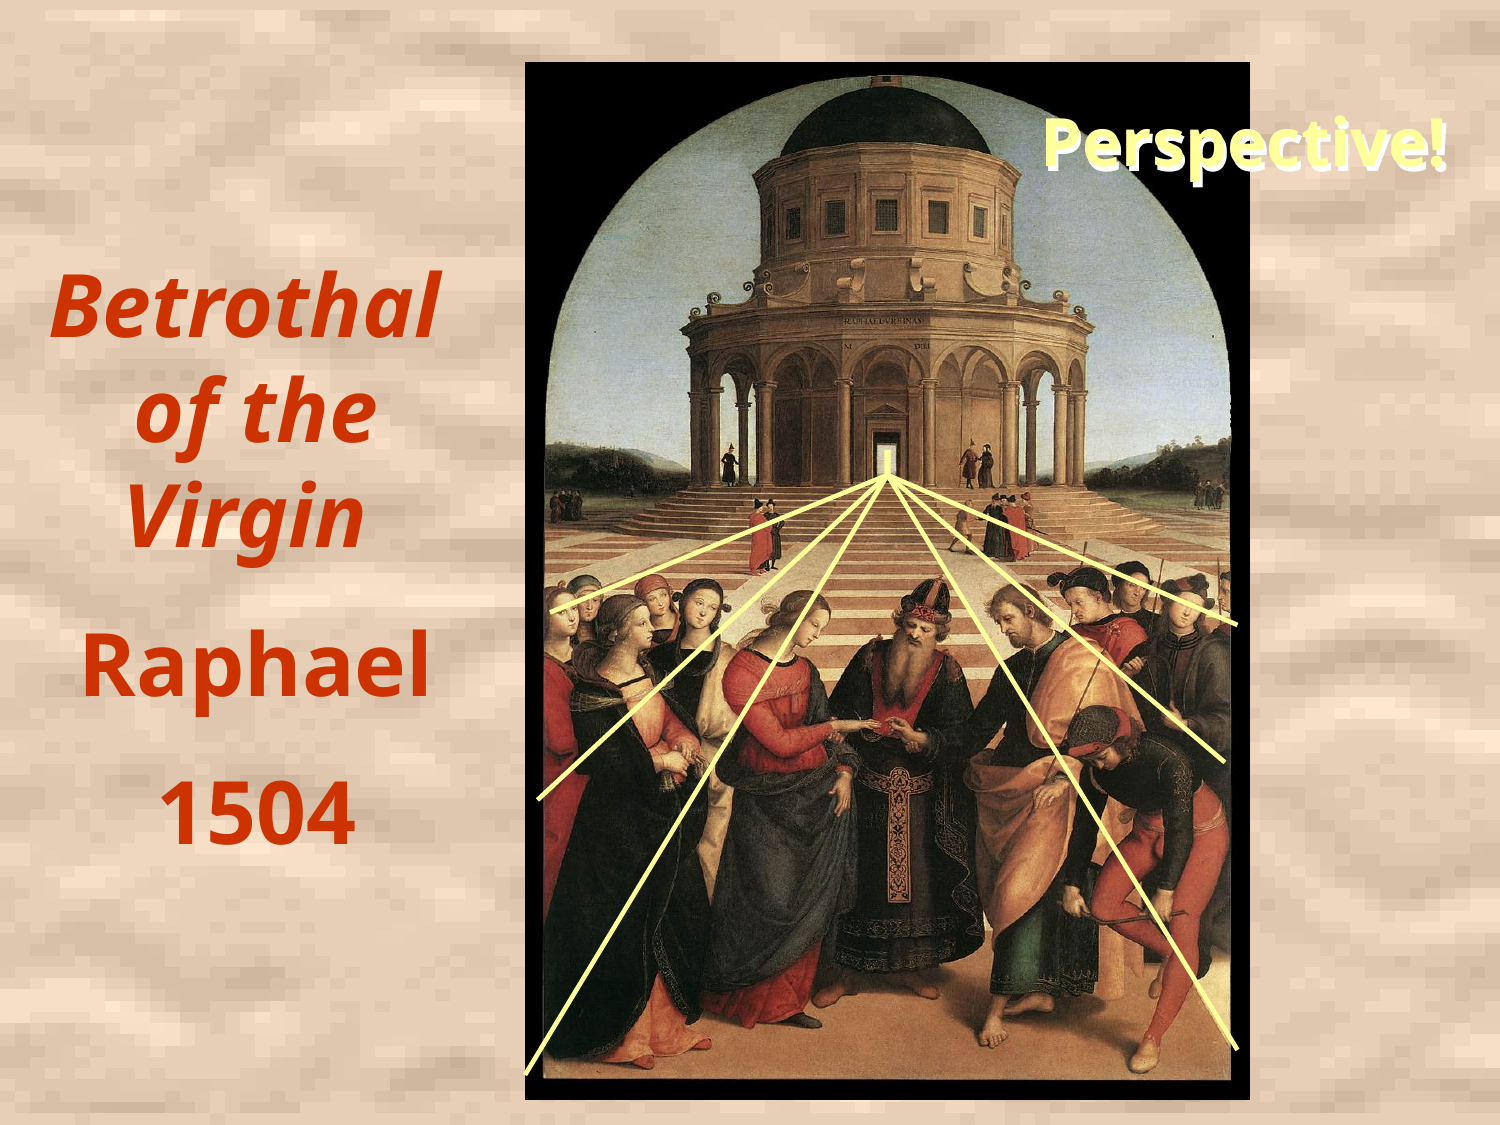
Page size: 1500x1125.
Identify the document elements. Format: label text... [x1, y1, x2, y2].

text_box Perspective! [1254, 92, 1475, 188]
text_box Betrothal of the Virgin Raphael 1504 [24, 242, 488, 870]
picture [0, 0, 1500, 1125]
